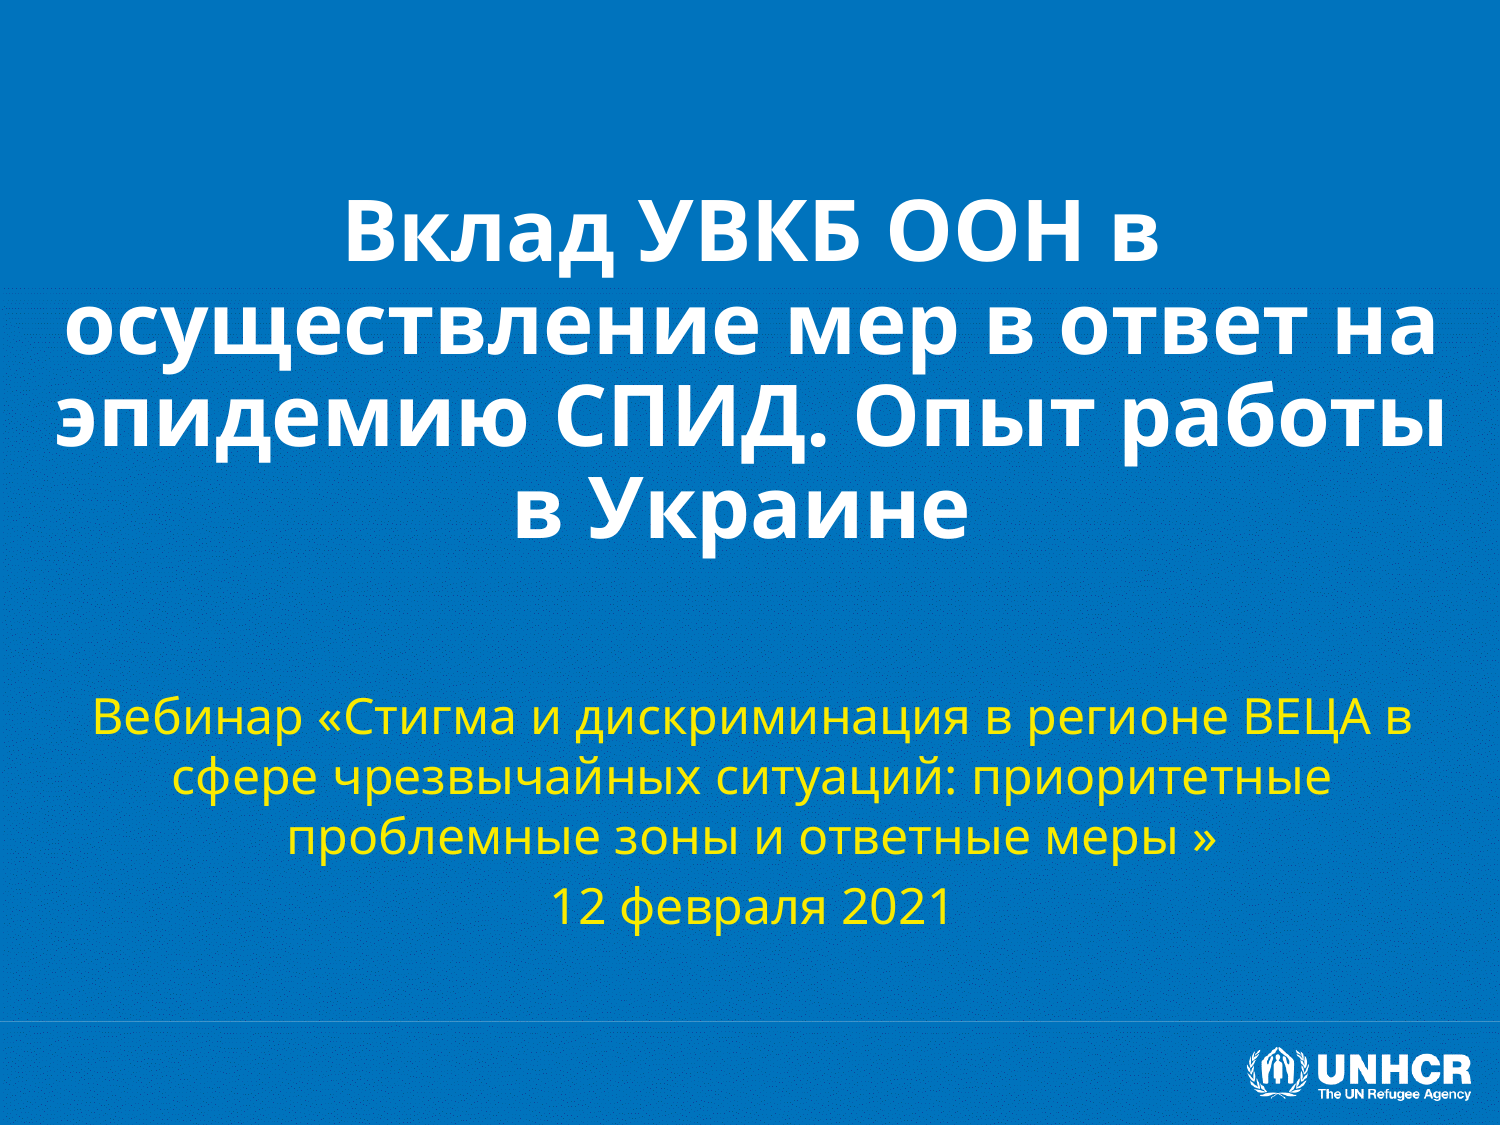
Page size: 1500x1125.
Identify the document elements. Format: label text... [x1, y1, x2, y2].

subtitle Вебинар «Стигма и дискриминация в регионе ВЕЦА в сфере чрезвычайных ситуаций: приоритетные проблемные зоны и ответные меры » 12 февраля 2021 [29, 684, 1476, 1032]
picture [0, 0, 1500, 1125]
title Вклад УВКБ ООН в осуществление мер в ответ на эпидемию СПИД. Опыт работы в Украине [29, 58, 1476, 558]
